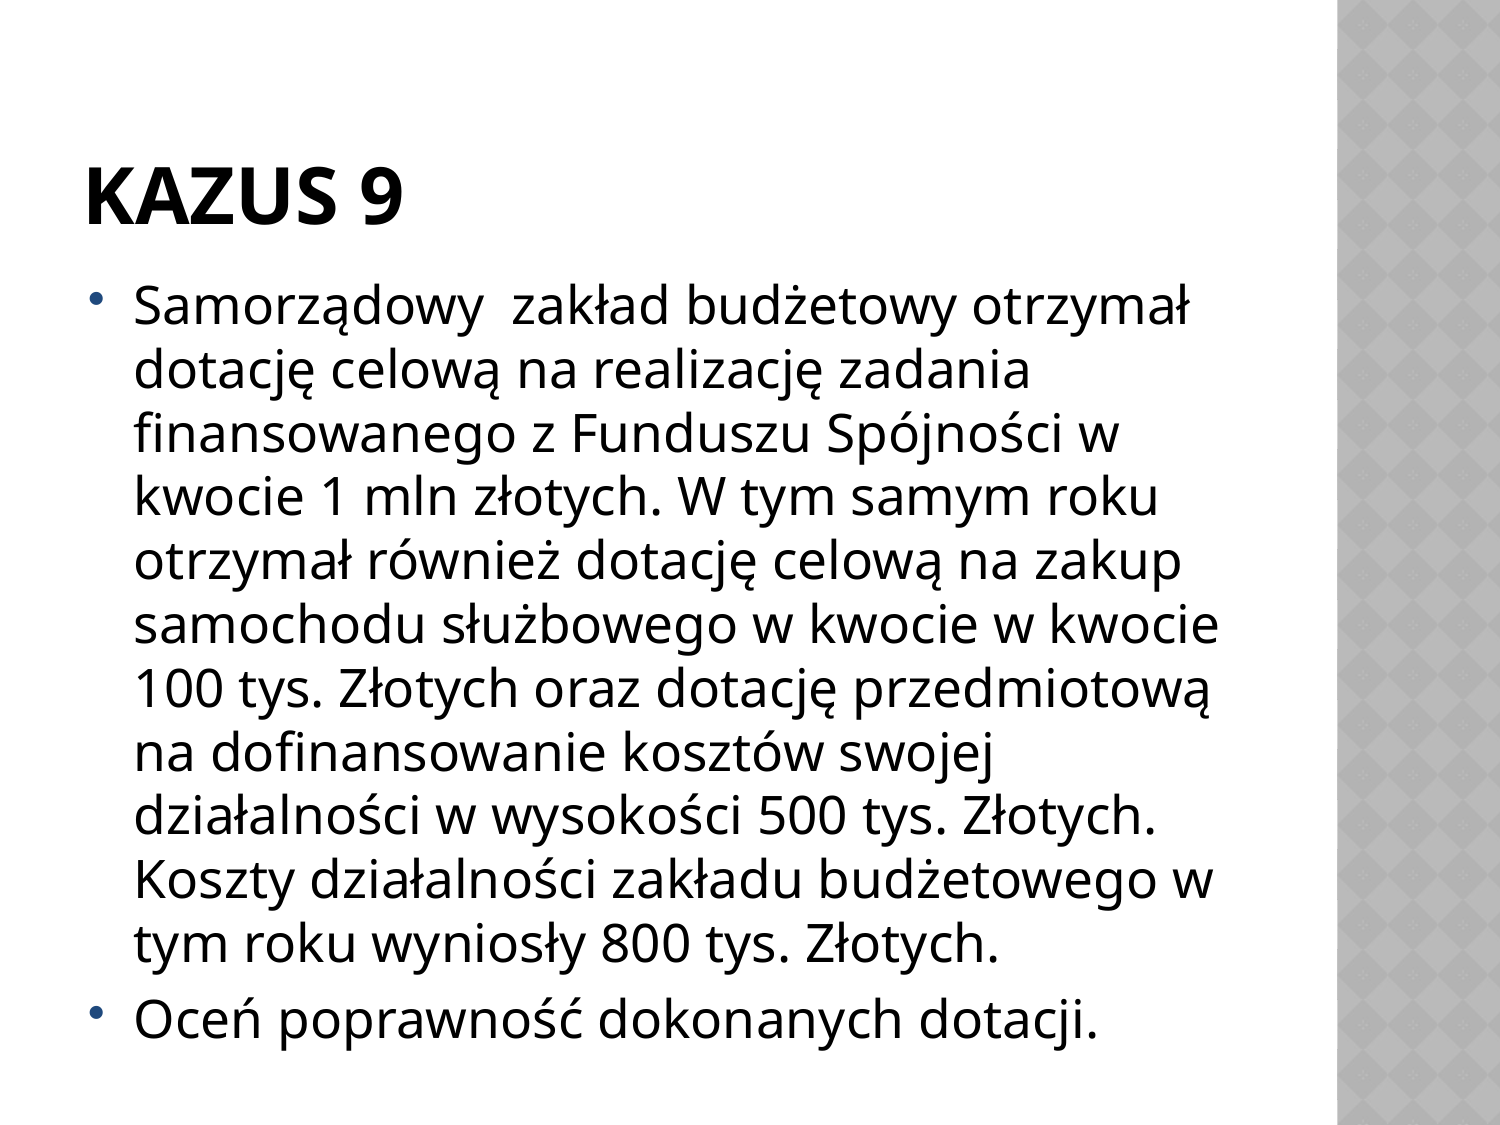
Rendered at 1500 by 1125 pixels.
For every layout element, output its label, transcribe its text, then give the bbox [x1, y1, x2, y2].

title Kazus 9 [75, 52, 1263, 240]
list Samorządowy zakład budżetowy otrzymał dotację celową na realizację zadania finansowanego z Funduszu Spójności w kwocie 1 mln złotych. W tym samym roku otrzymał również dotację celową na zakup samochodu służbowego w kwocie w kwocie 100 tys. Złotych oraz dotację przedmiotową na dofinansowanie kosztów swojej działalności w wysokości 500 tys. Złotych. Koszty działalności zakładu budżetowego w tym roku wyniosły 800 tys. Złotych. Oceń poprawność dokonanych dotacji. [75, 264, 1263, 1059]
